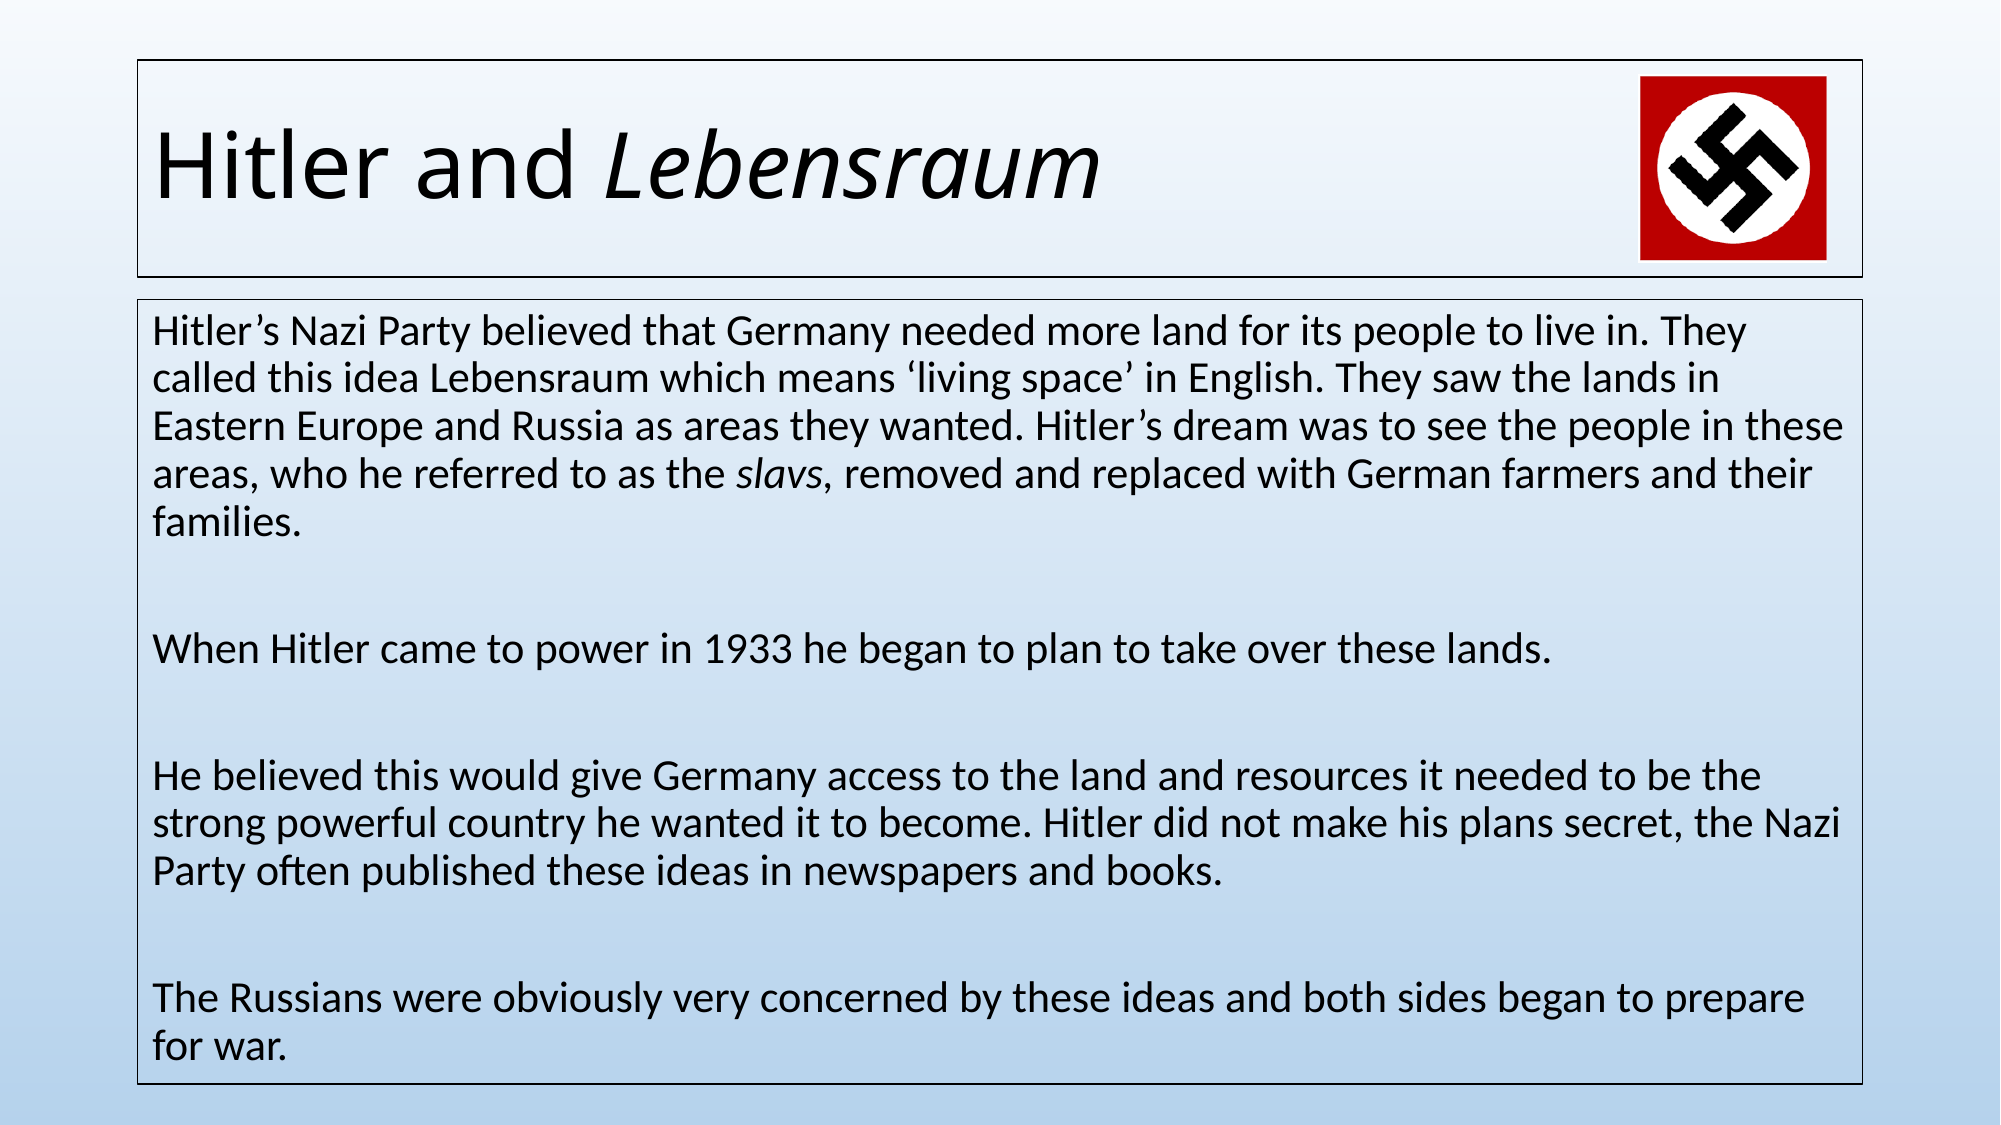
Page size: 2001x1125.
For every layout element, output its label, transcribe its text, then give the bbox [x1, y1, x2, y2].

list Hitler’s Nazi Party believed that Germany needed more land for its people to live in. They called this idea Lebensraum which means ‘living space’ in English. They saw the lands in Eastern Europe and Russia as areas they wanted. Hitler’s dream was to see the people in these areas, who he referred to as the slavs, removed and replaced with German farmers and their families. When Hitler came to power in 1933 he began to plan to take over these lands. He believed this would give Germany access to the land and resources it needed to be the strong powerful country he wanted it to become. Hitler did not make his plans secret, the Nazi Party often published these ideas in newspapers and books. The Russians were obviously very concerned by these ideas and both sides began to prepare for war. [137, 299, 1863, 1085]
title Hitler and Lebensraum [137, 59, 1863, 278]
picture [1638, 74, 1827, 264]
